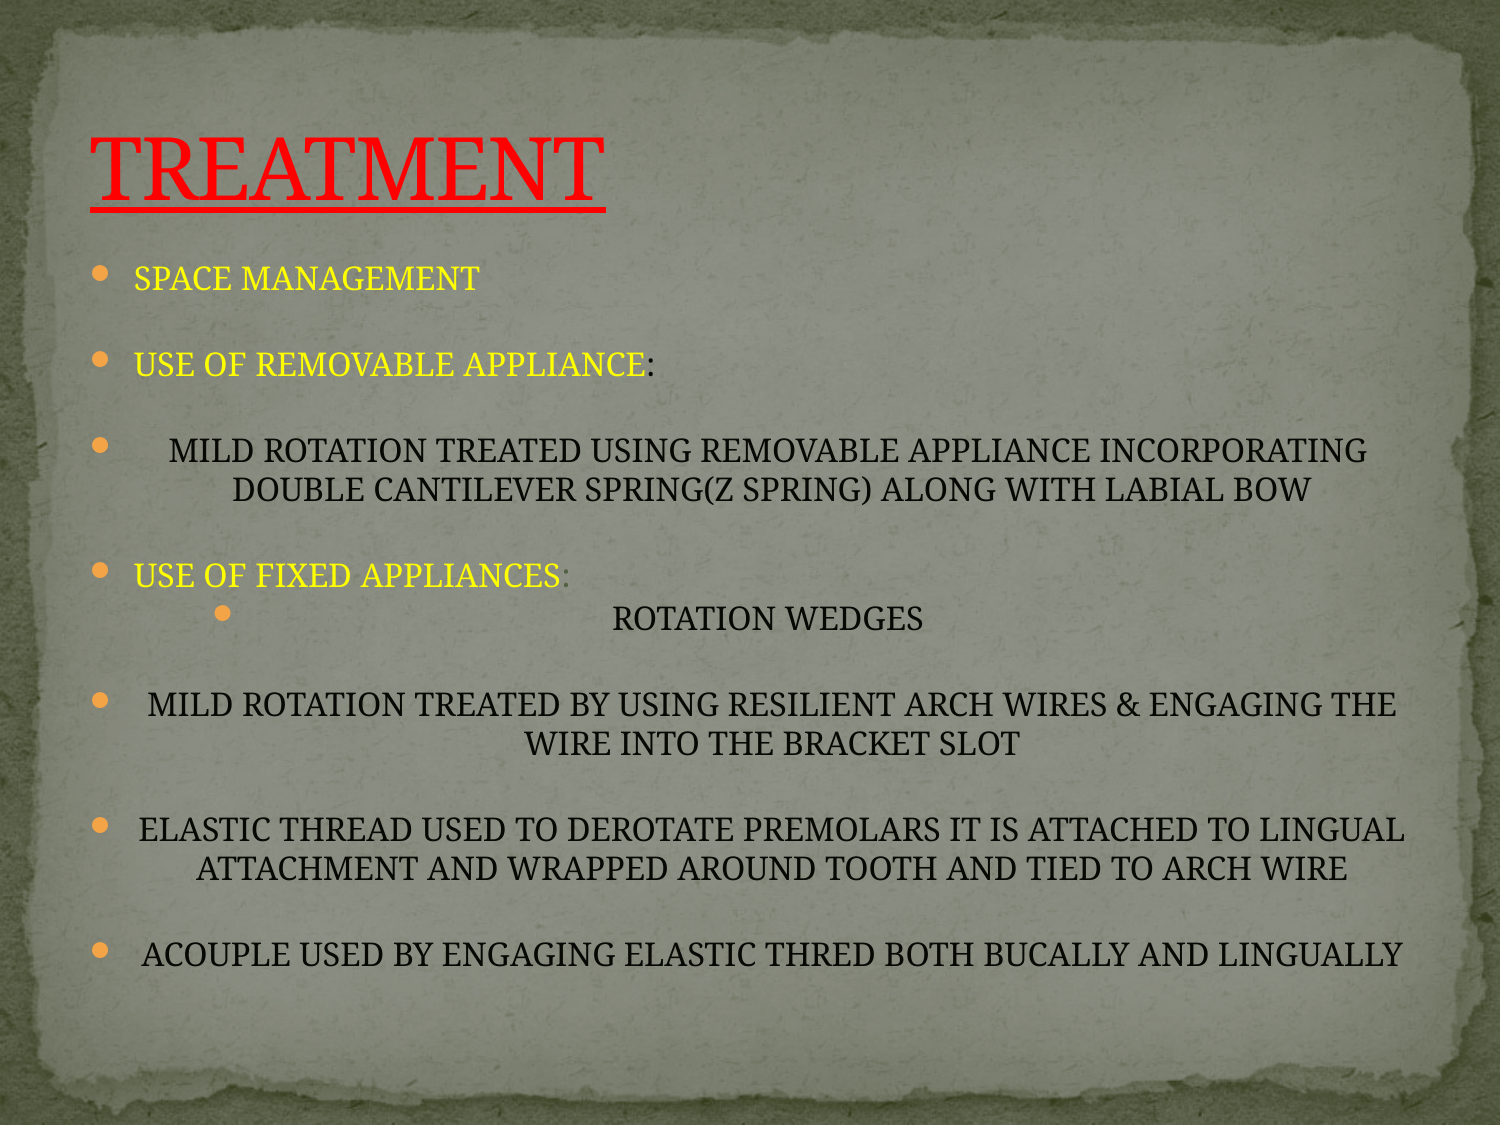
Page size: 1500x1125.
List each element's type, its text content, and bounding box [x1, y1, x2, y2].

title TREATMENT [74, 24, 1425, 225]
list SPACE MANAGEMENT USE OF REMOVABLE APPLIANCE: MILD ROTATION TREATED USING REMOVABLE APPLIANCE INCORPORATING DOUBLE CANTILEVER SPRING(Z SPRING) ALONG WITH LABIAL BOW USE OF FIXED APPLIANCES: ROTATION WEDGES MILD ROTATION TREATED BY USING RESILIENT ARCH WIRES & ENGAGING THE WIRE INTO THE BRACKET SLOT ELASTIC THREAD USED TO DEROTATE PREMOLARS IT IS ATTACHED TO LINGUAL ATTACHMENT AND WRAPPED AROUND TOOTH AND TIED TO ARCH WIRE ACOUPLE USED BY ENGAGING ELASTIC THRED BOTH BUCALLY AND LINGUALLY [75, 249, 1425, 1000]
